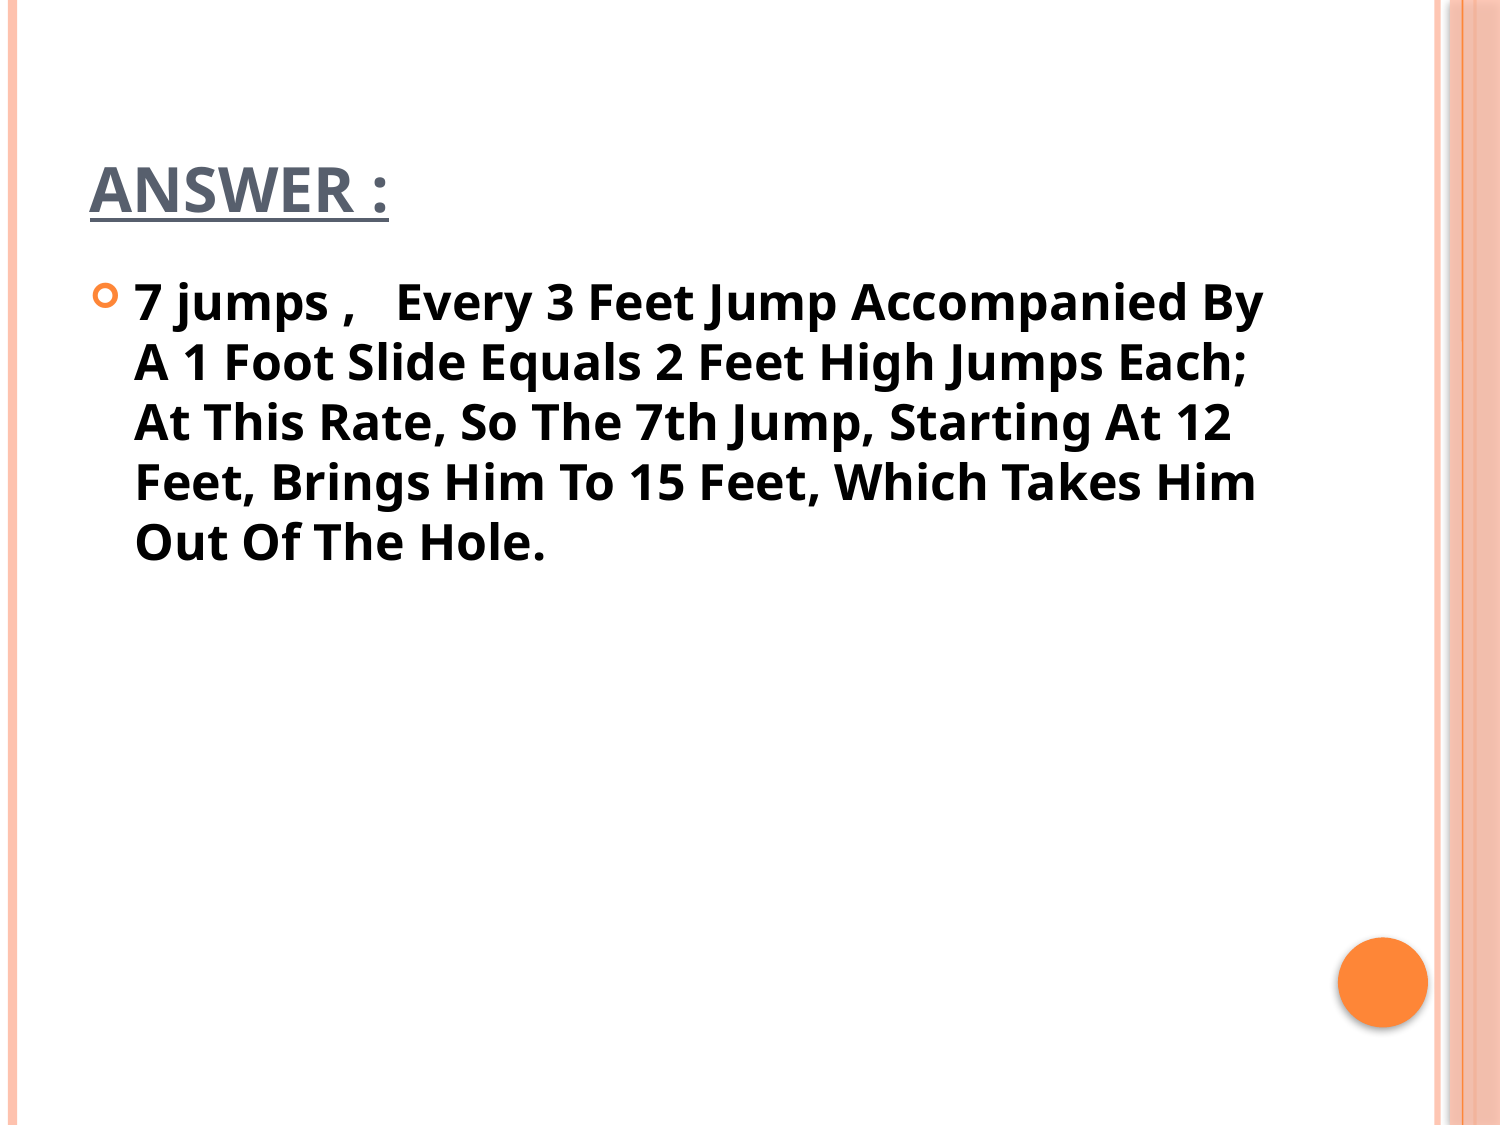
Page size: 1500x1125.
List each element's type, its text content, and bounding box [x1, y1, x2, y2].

title ANSWER : [75, 45, 1300, 233]
list 7 jumps , Every 3 Feet Jump Accompanied By A 1 Foot Slide Equals 2 Feet High Jumps Each; At This Rate, So The 7th Jump, Starting At 12 Feet, Brings Him To 15 Feet, Which Takes Him Out Of The Hole. [75, 262, 1300, 1062]
